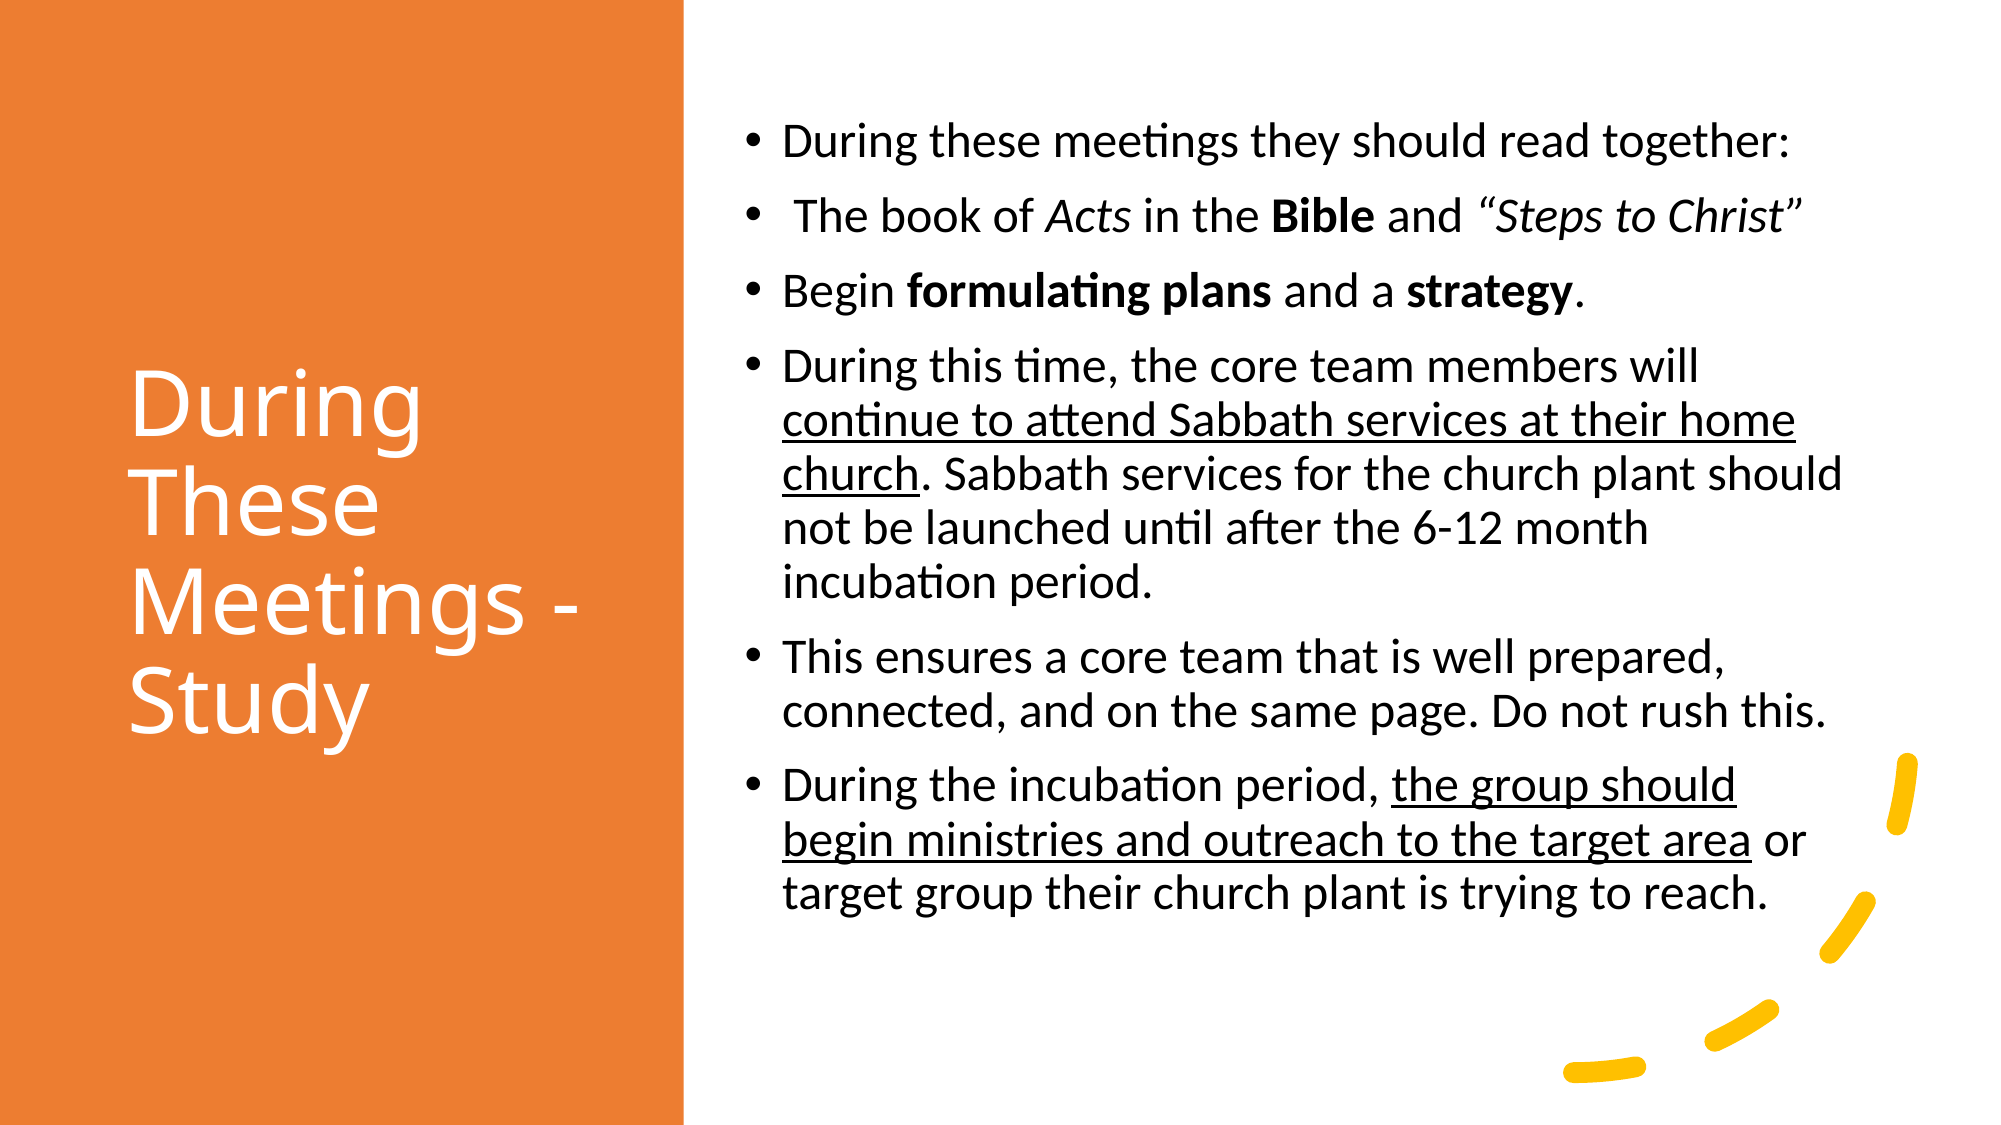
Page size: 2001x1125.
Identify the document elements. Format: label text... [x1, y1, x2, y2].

list During these meetings they should read together: The book of Acts in the Bible and “Steps to Christ” Begin formulating plans and a strategy. During this time, the core team members will continue to attend Sabbath services at their home church. Sabbath services for the church plant should not be launched until after the 6-12 month incubation period. This ensures a core team that is well prepared, connected, and on the same page. Do not rush this. During the incubation period, the group should begin ministries and outreach to the target area or target group their church plant is trying to reach. [729, 97, 1863, 1014]
title During These Meetings - Study [112, 97, 638, 1014]
text_box [0, 0, 685, 1125]
text_box [685, 0, 2000, 1125]
text_box [1863, 737, 1909, 907]
text_box [1572, 1014, 1764, 1074]
